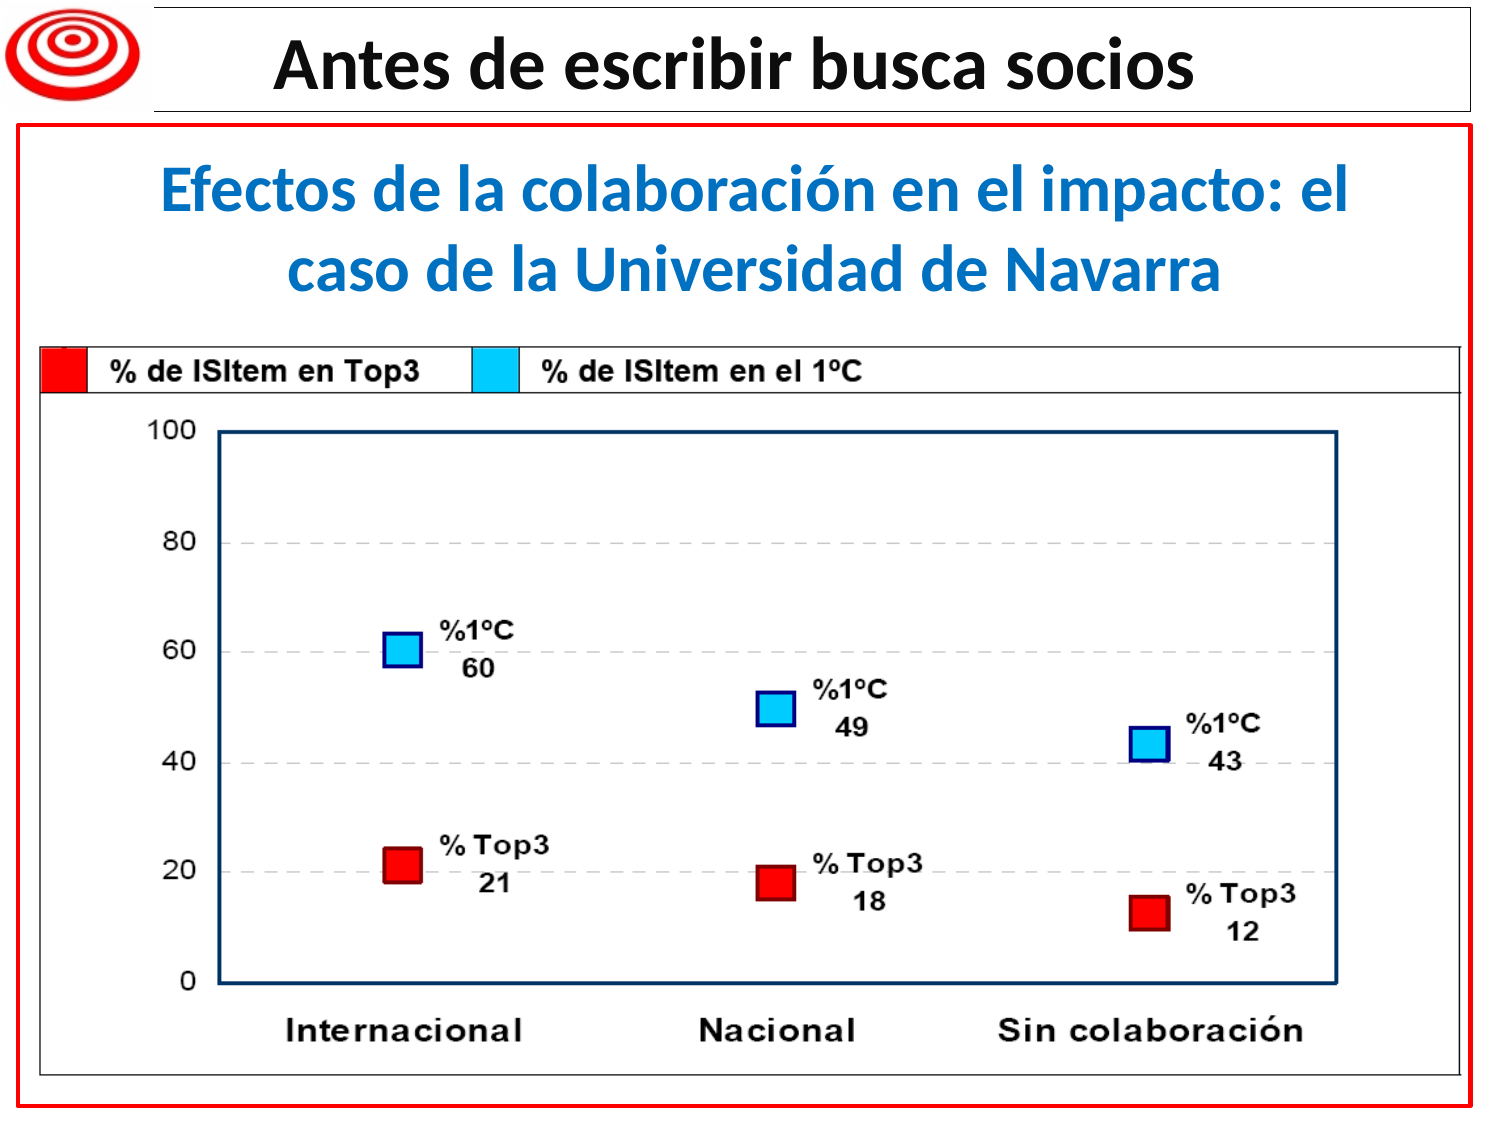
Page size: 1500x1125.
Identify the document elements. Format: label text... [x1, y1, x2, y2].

text_box Antes de escribir busca socios [157, 7, 1471, 112]
picture [0, 0, 154, 114]
text_box [16, 123, 1473, 1108]
picture [29, 331, 1473, 1095]
text_box Efectos de la colaboración en el impacto: el caso de la Universidad de Navarra [112, 137, 1400, 312]
